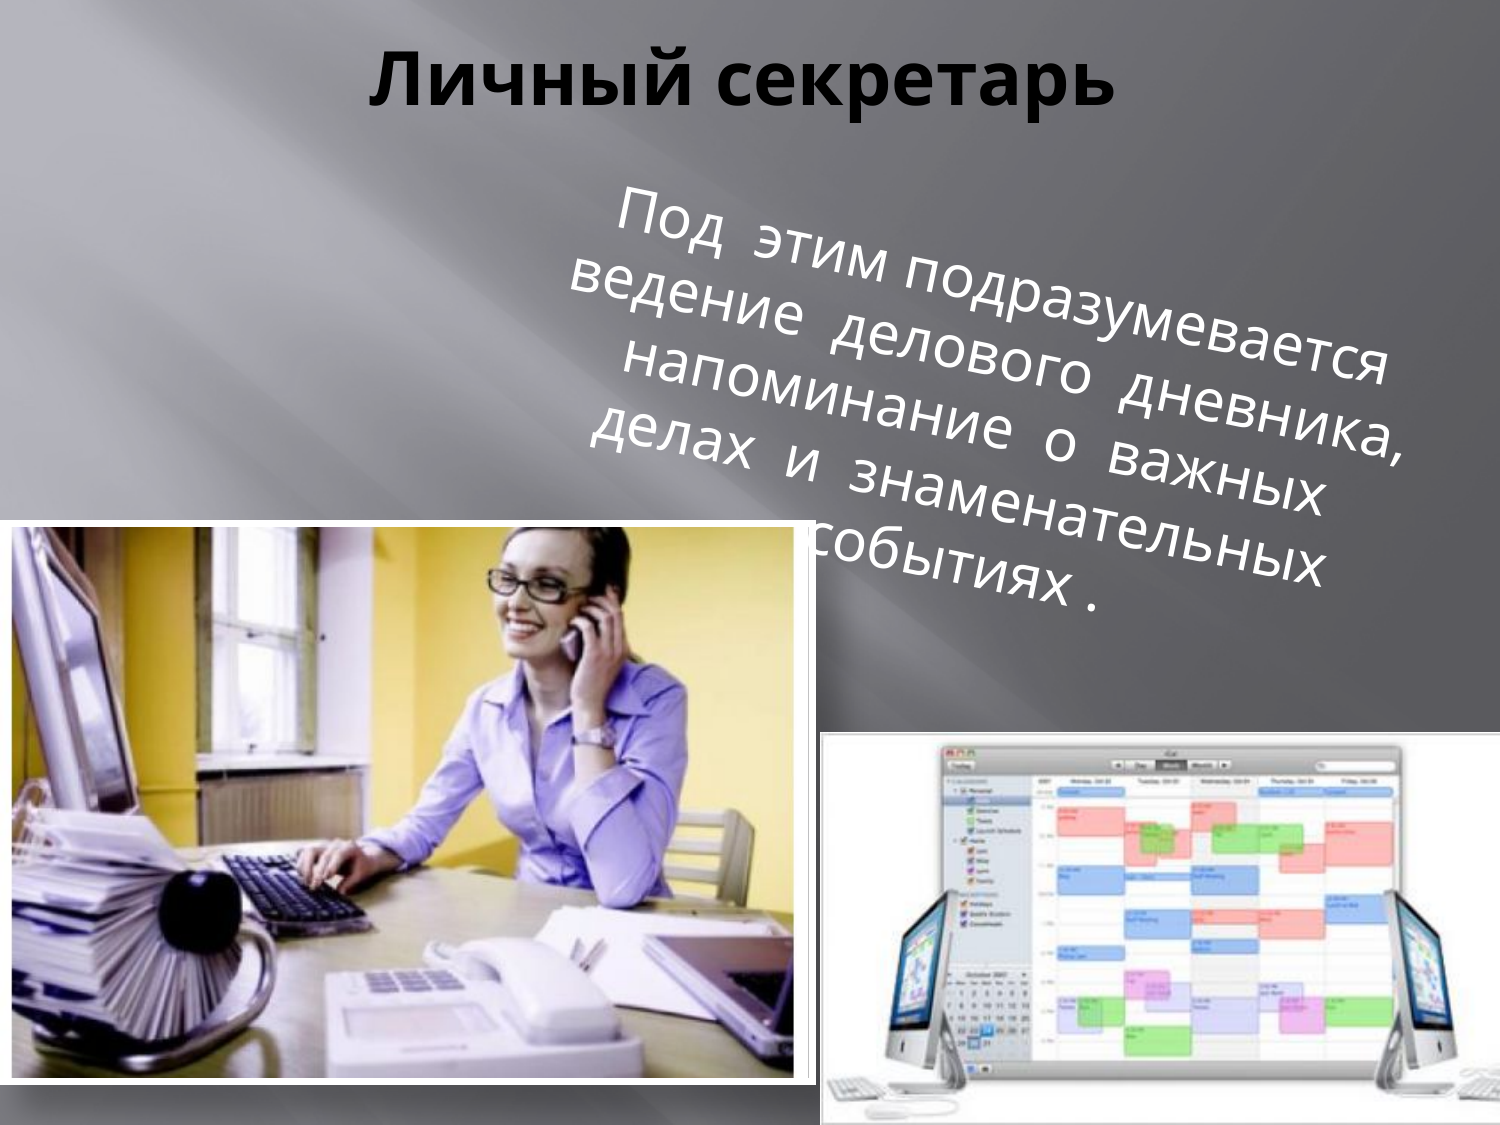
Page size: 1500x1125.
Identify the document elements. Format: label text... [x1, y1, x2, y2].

picture [0, 527, 809, 1079]
list Под этим подразумевается ведение делового дневника, напоминание о важных делах и знаменательных событиях . [562, 152, 1462, 422]
picture [820, 732, 1500, 1125]
title Личный секретарь [292, 35, 1193, 121]
